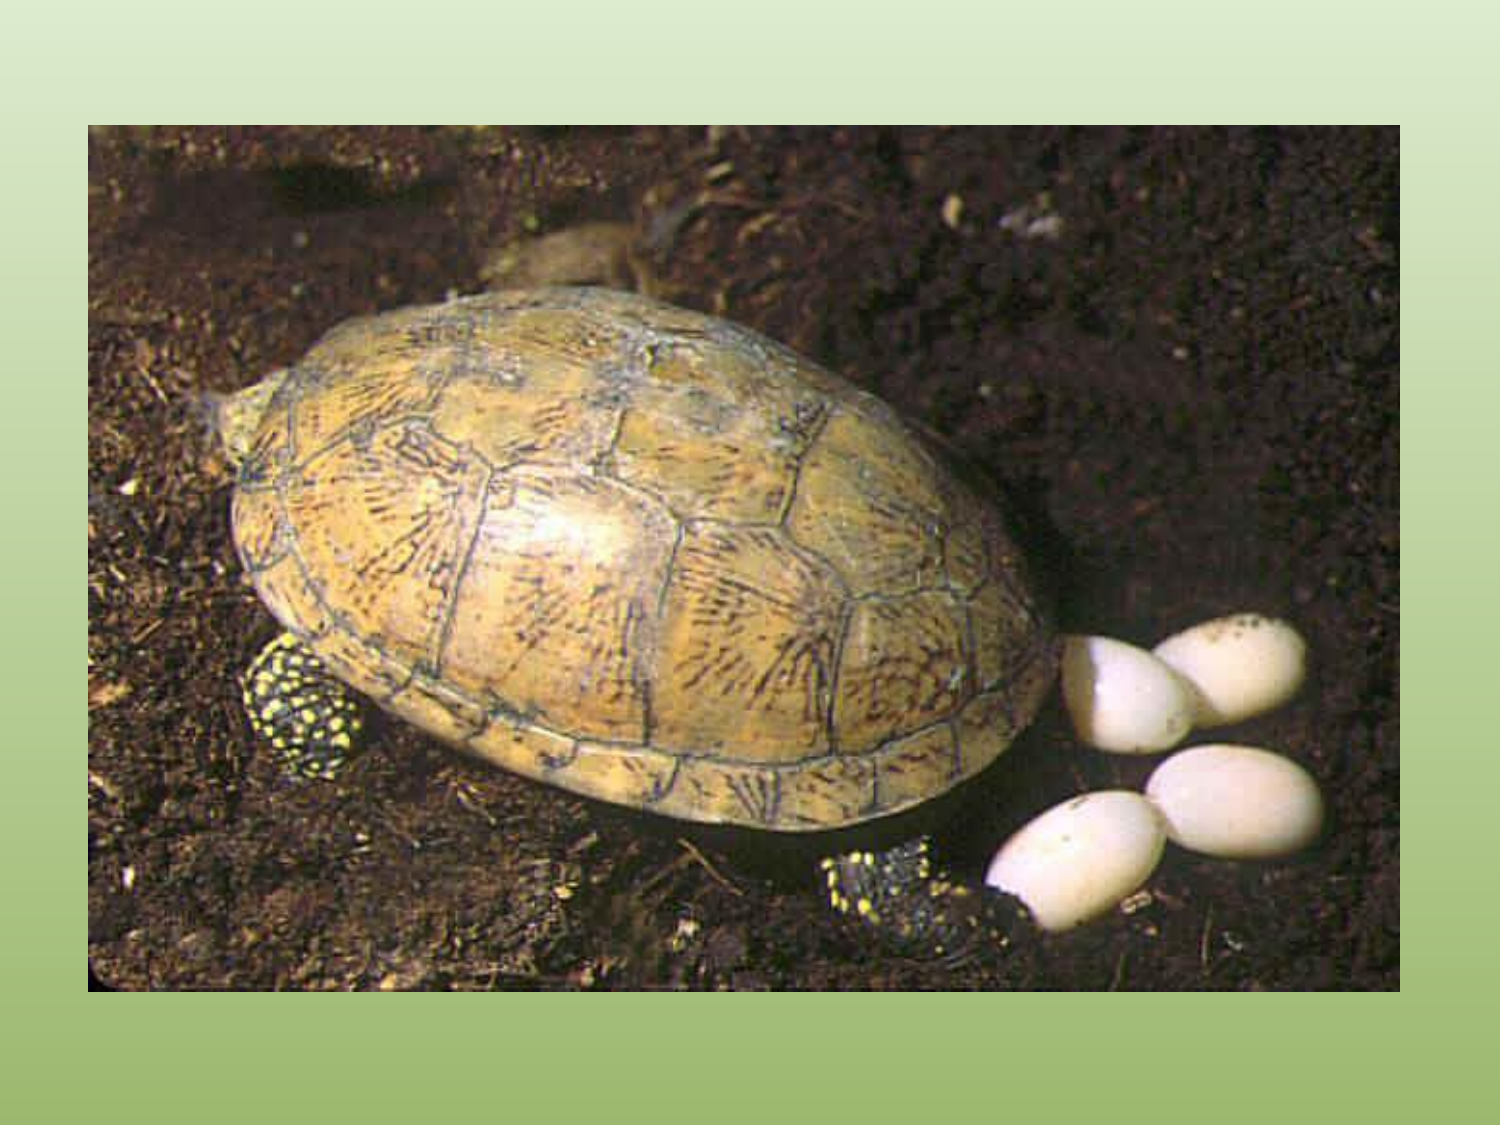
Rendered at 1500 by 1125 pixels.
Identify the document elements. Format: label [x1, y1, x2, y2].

picture [88, 125, 1400, 992]
